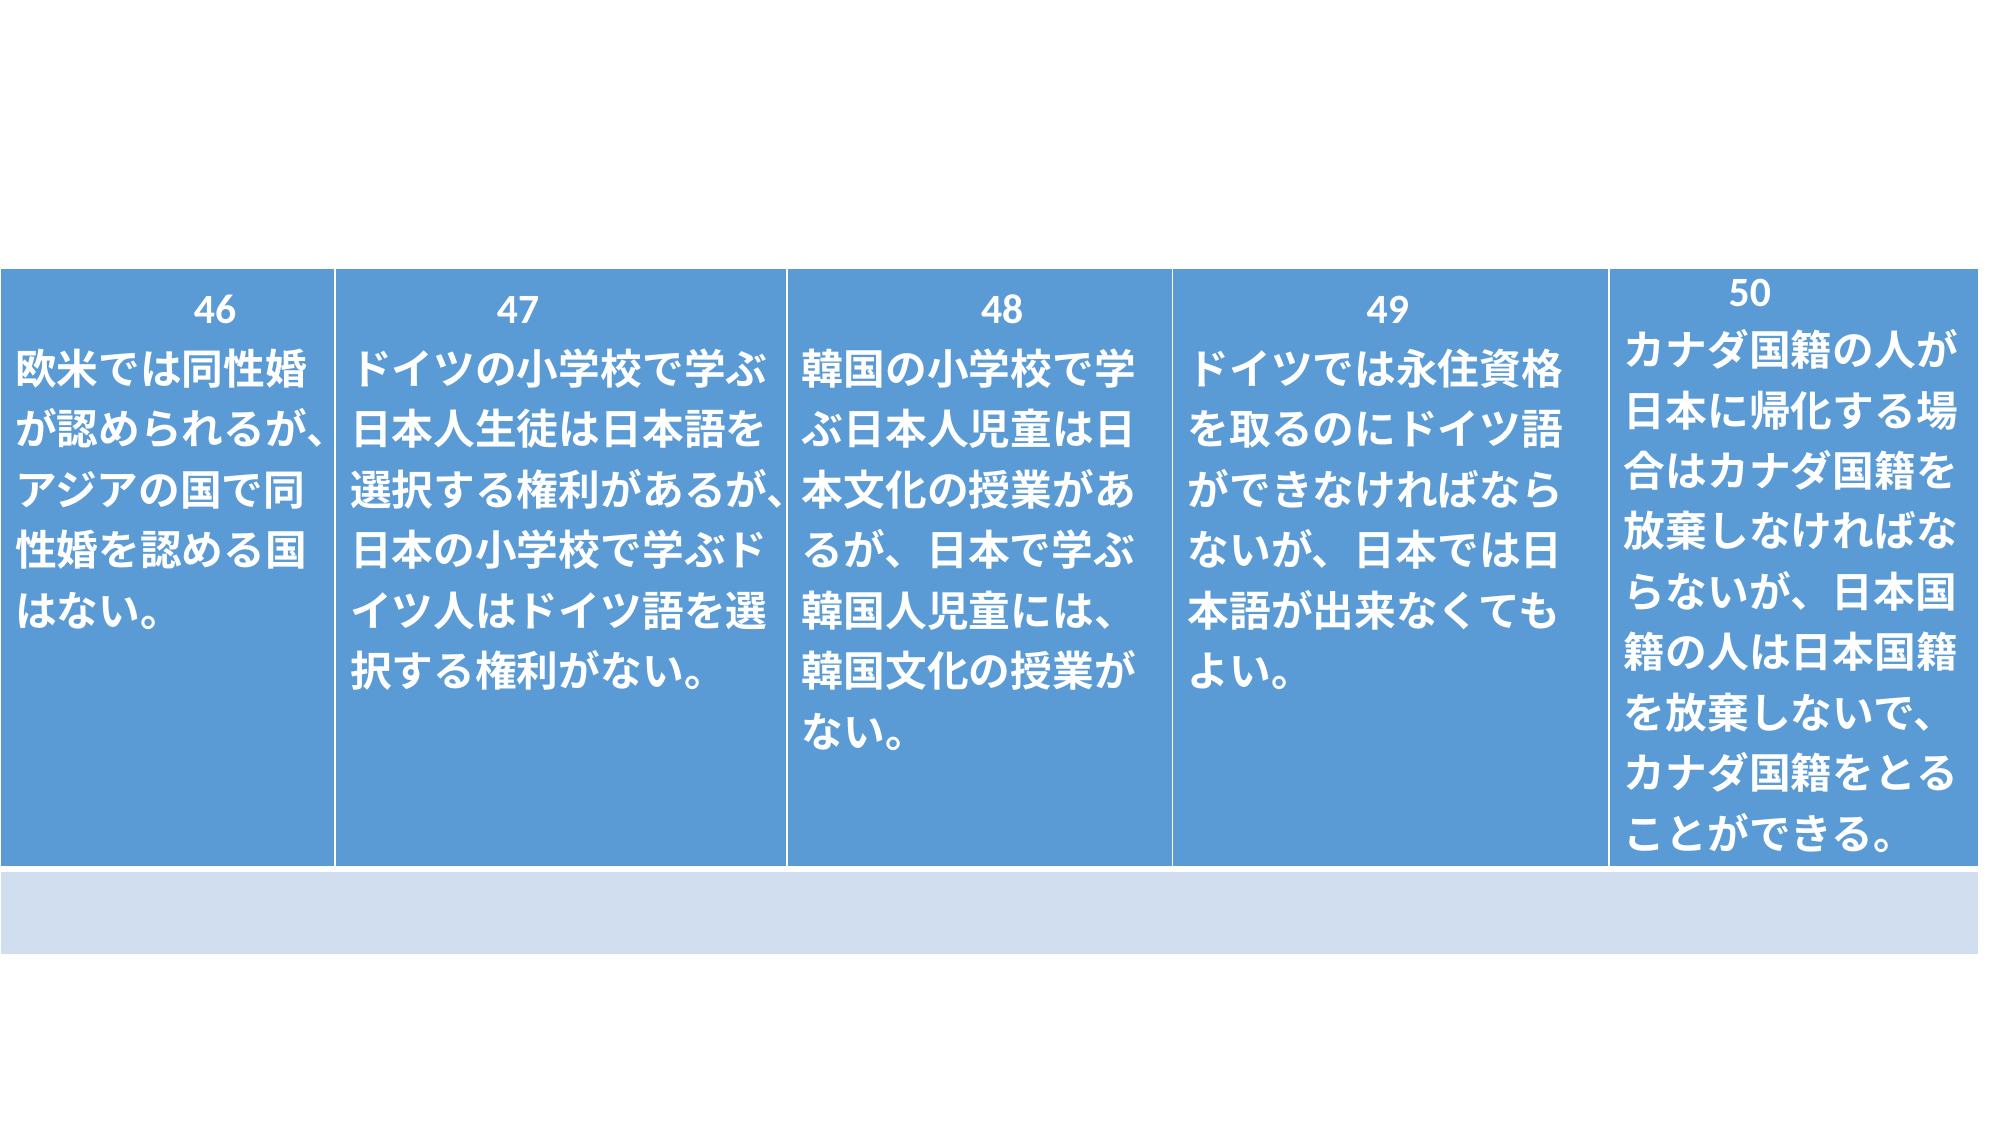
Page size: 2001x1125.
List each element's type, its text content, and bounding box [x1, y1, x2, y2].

table_header 48 韓国の小学校で学ぶ日本人児童は日本文化の授業があるが、日本で学ぶ韓国人児童には、韓国文化の授業がない。 [788, 269, 1172, 866]
table_header 47 ドイツの小学校で学ぶ日本人生徒は日本語を選択する権利があるが、日本の小学校で学ぶドイツ人はドイツ語を選択する権利がない。 [336, 269, 786, 866]
table_header 50 カナダ国籍の人が日本に帰化する場合はカナダ国籍を放棄しなければならないが、日本国籍の人は日本国籍を放棄しないで、カナダ国籍をとることができる。 [1610, 269, 1978, 866]
table_header 49 ドイツでは永住資格を取るのにドイツ語ができなければならないが、日本では日本語が出来なくてもよい。 [1173, 269, 1608, 866]
table_cell [1, 872, 1978, 954]
table_header 46 欧米では同性婚が認められるが、アジアの国で同性婚を認める国はない。 [1, 269, 334, 866]
